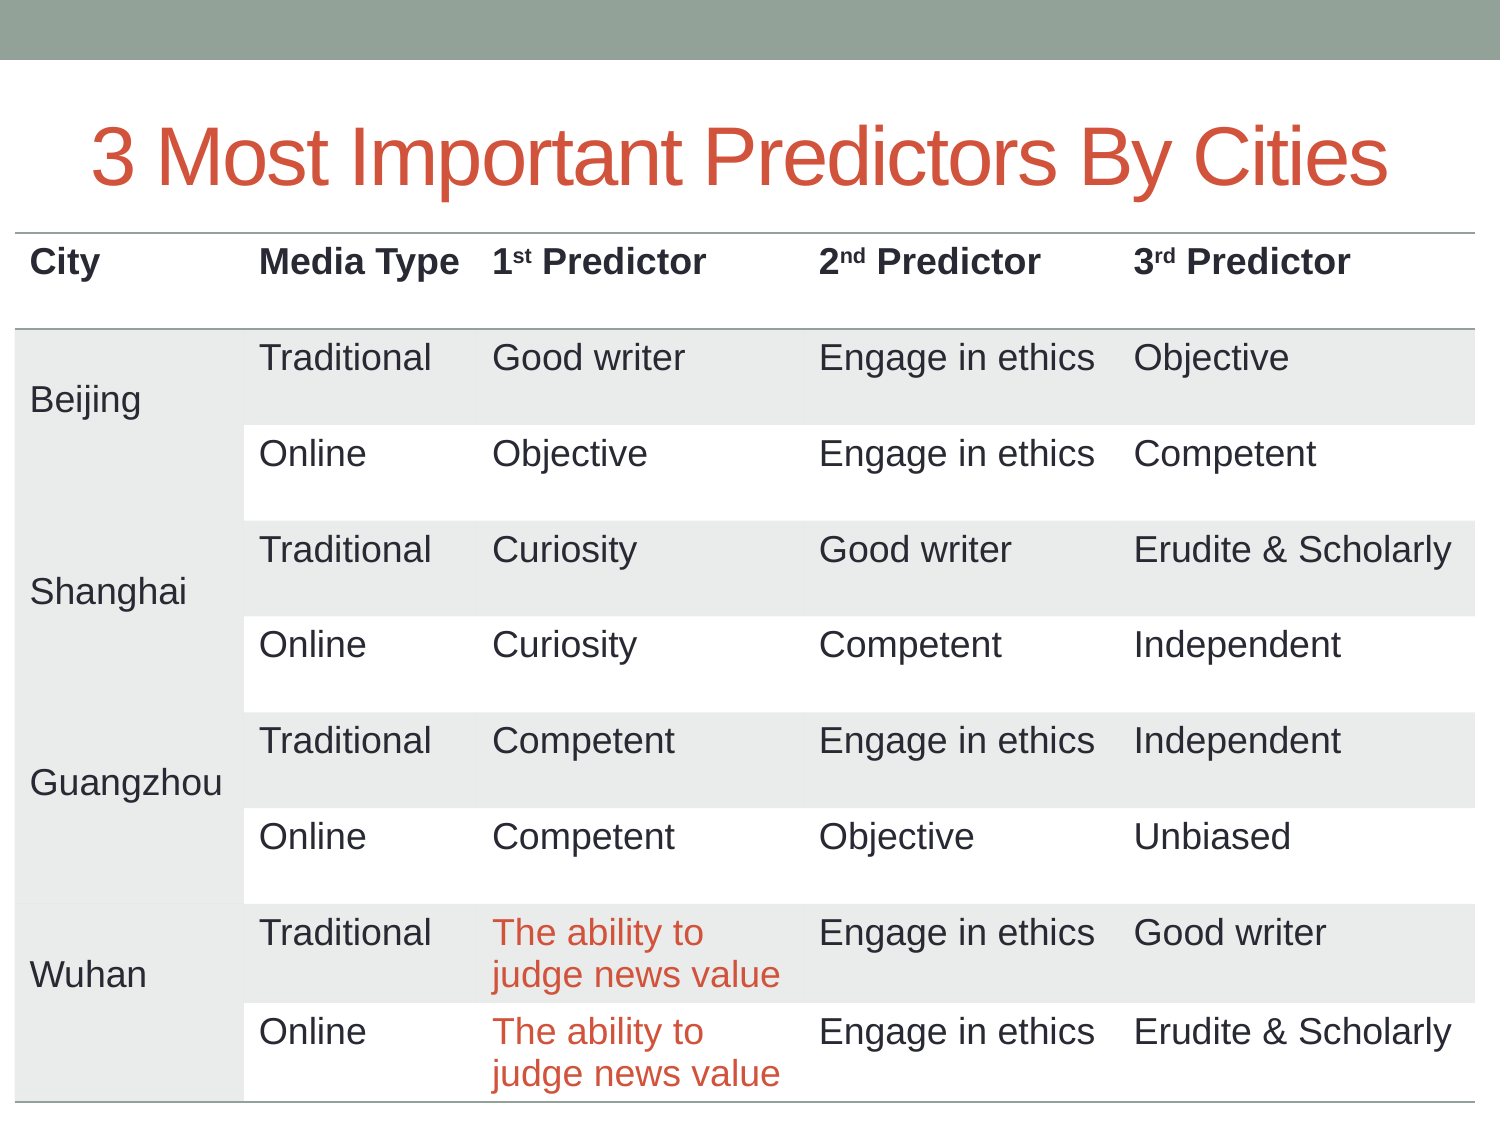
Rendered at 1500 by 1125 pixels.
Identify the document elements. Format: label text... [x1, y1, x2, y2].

table_cell Online [244, 425, 477, 521]
table_cell Competent [804, 616, 1119, 712]
table_cell Erudite & Scholarly [1119, 521, 1475, 616]
table_cell Shanghai [15, 521, 244, 712]
table_cell Good writer [1119, 904, 1475, 1003]
table_cell Online [244, 808, 477, 904]
table_header 3rd Predictor [1119, 234, 1475, 328]
table_cell The ability to judge news value [477, 904, 804, 1003]
table_cell Online [244, 616, 477, 712]
table_header 1st Predictor [477, 234, 804, 328]
table_header 2nd Predictor [804, 234, 1119, 328]
table_cell Traditional [244, 330, 477, 425]
table_cell Guangzhou [15, 712, 244, 904]
title 3 Most Important Predictors By Cities [75, 70, 1425, 232]
table_cell Beijing [15, 330, 244, 521]
table_cell Engage in ethics [804, 1003, 1119, 1101]
table_cell Engage in ethics [804, 425, 1119, 521]
table_cell Independent [1119, 616, 1475, 712]
table_header Media Type [244, 234, 477, 328]
table_cell Curiosity [477, 521, 804, 616]
table_cell Objective [804, 808, 1119, 904]
table_cell Independent [1119, 712, 1475, 808]
table_cell Traditional [244, 904, 477, 1003]
table_cell Competent [477, 712, 804, 808]
table_cell Traditional [244, 712, 477, 808]
table_cell Wuhan [15, 904, 244, 1101]
table_cell Engage in ethics [804, 712, 1119, 808]
table_cell Traditional [244, 521, 477, 616]
table_cell Good writer [477, 330, 804, 425]
table_cell Online [244, 1003, 477, 1101]
table_cell Good writer [804, 521, 1119, 616]
table_cell Unbiased [1119, 808, 1475, 904]
table_cell Engage in ethics [804, 330, 1119, 425]
table_cell Objective [477, 425, 804, 521]
table_cell Competent [1119, 425, 1475, 521]
table_cell Curiosity [477, 616, 804, 712]
table_cell Objective [1119, 330, 1475, 425]
table_cell Competent [477, 808, 804, 904]
table_header City [15, 234, 244, 328]
table_cell The ability to judge news value [477, 1003, 804, 1101]
table_cell Erudite & Scholarly [1119, 1003, 1475, 1101]
table_cell Engage in ethics [804, 904, 1119, 1003]
